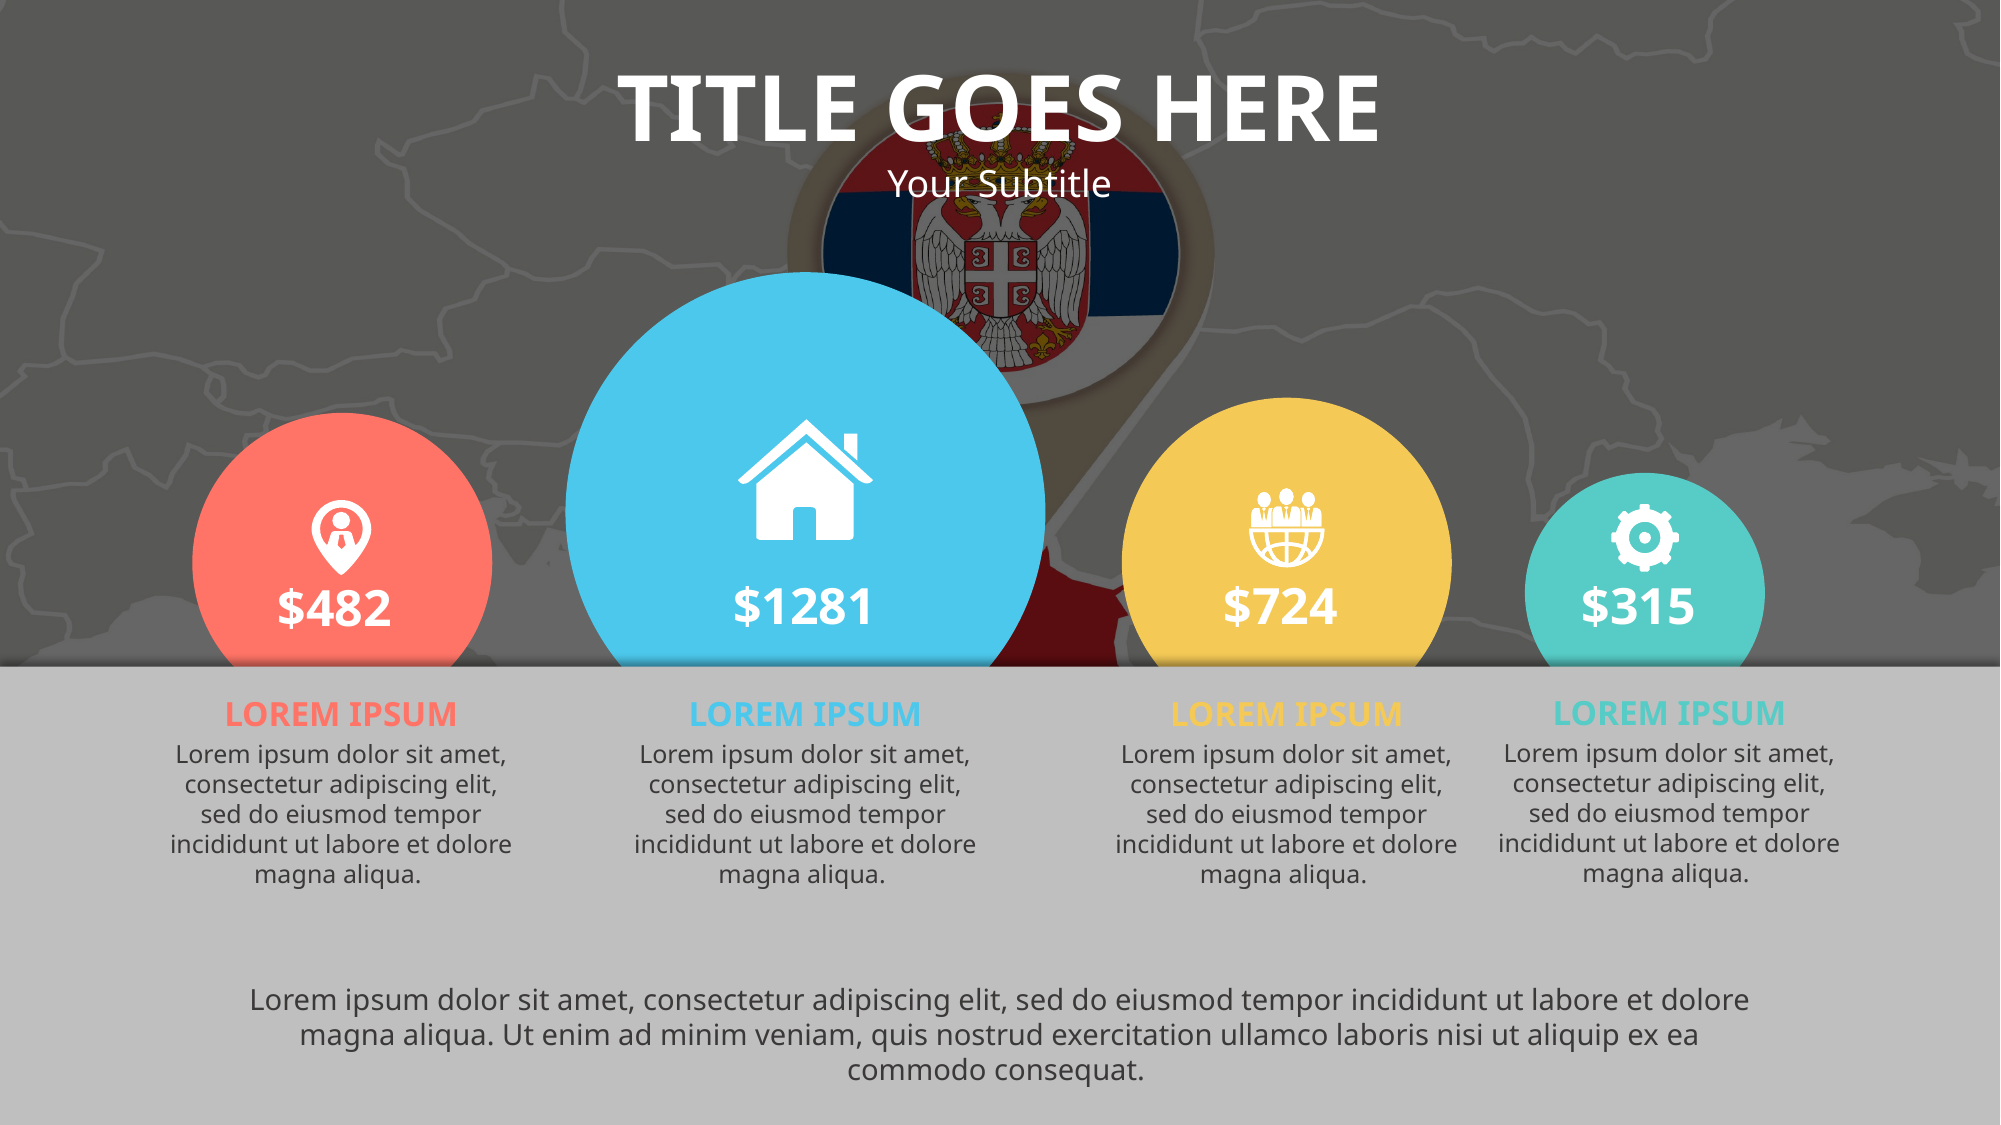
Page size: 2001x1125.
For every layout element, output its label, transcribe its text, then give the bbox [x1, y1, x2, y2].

text_box $482 [263, 569, 420, 645]
picture [0, 0, 2001, 1105]
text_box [1249, 488, 1325, 568]
text_box [564, 271, 1047, 655]
text_box [737, 419, 873, 484]
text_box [311, 499, 372, 575]
text_box [1120, 396, 1453, 655]
text_box [756, 442, 854, 540]
text_box [0, 666, 2000, 1125]
text_box LOREM IPSUM Lorem ipsum dolor sit amet, consectetur adipiscing elit, sed do eiusmod tempor incididunt ut labore et dolore magna aliqua. [1481, 685, 1857, 895]
text_box $315 [1566, 567, 1723, 642]
text_box [1523, 471, 1766, 655]
text_box LOREM IPSUM Lorem ipsum dolor sit amet, consectetur adipiscing elit, sed do eiusmod tempor incididunt ut labore et dolore magna aliqua. [617, 686, 993, 896]
text_box $1281 [718, 567, 893, 642]
text_box Lorem ipsum dolor sit amet, consectetur adipiscing elit, sed do eiusmod tempor incididunt ut labore et dolore magna aliqua. Ut enim ad minim veniam, quis nostrud exercitation ullamco laboris nisi ut aliquip ex ea commodo consequat. [229, 974, 1771, 1094]
text_box [191, 411, 494, 655]
text_box TITLE GOES HERE Your Subtitle [548, 42, 1452, 212]
text_box [1611, 504, 1679, 567]
text_box $724 [1208, 567, 1365, 642]
text_box LOREM IPSUM Lorem ipsum dolor sit amet, consectetur adipiscing elit, sed do eiusmod tempor incididunt ut labore et dolore magna aliqua. [153, 686, 529, 896]
text_box LOREM IPSUM Lorem ipsum dolor sit amet, consectetur adipiscing elit, sed do eiusmod tempor incididunt ut labore et dolore magna aliqua. [1099, 686, 1475, 896]
